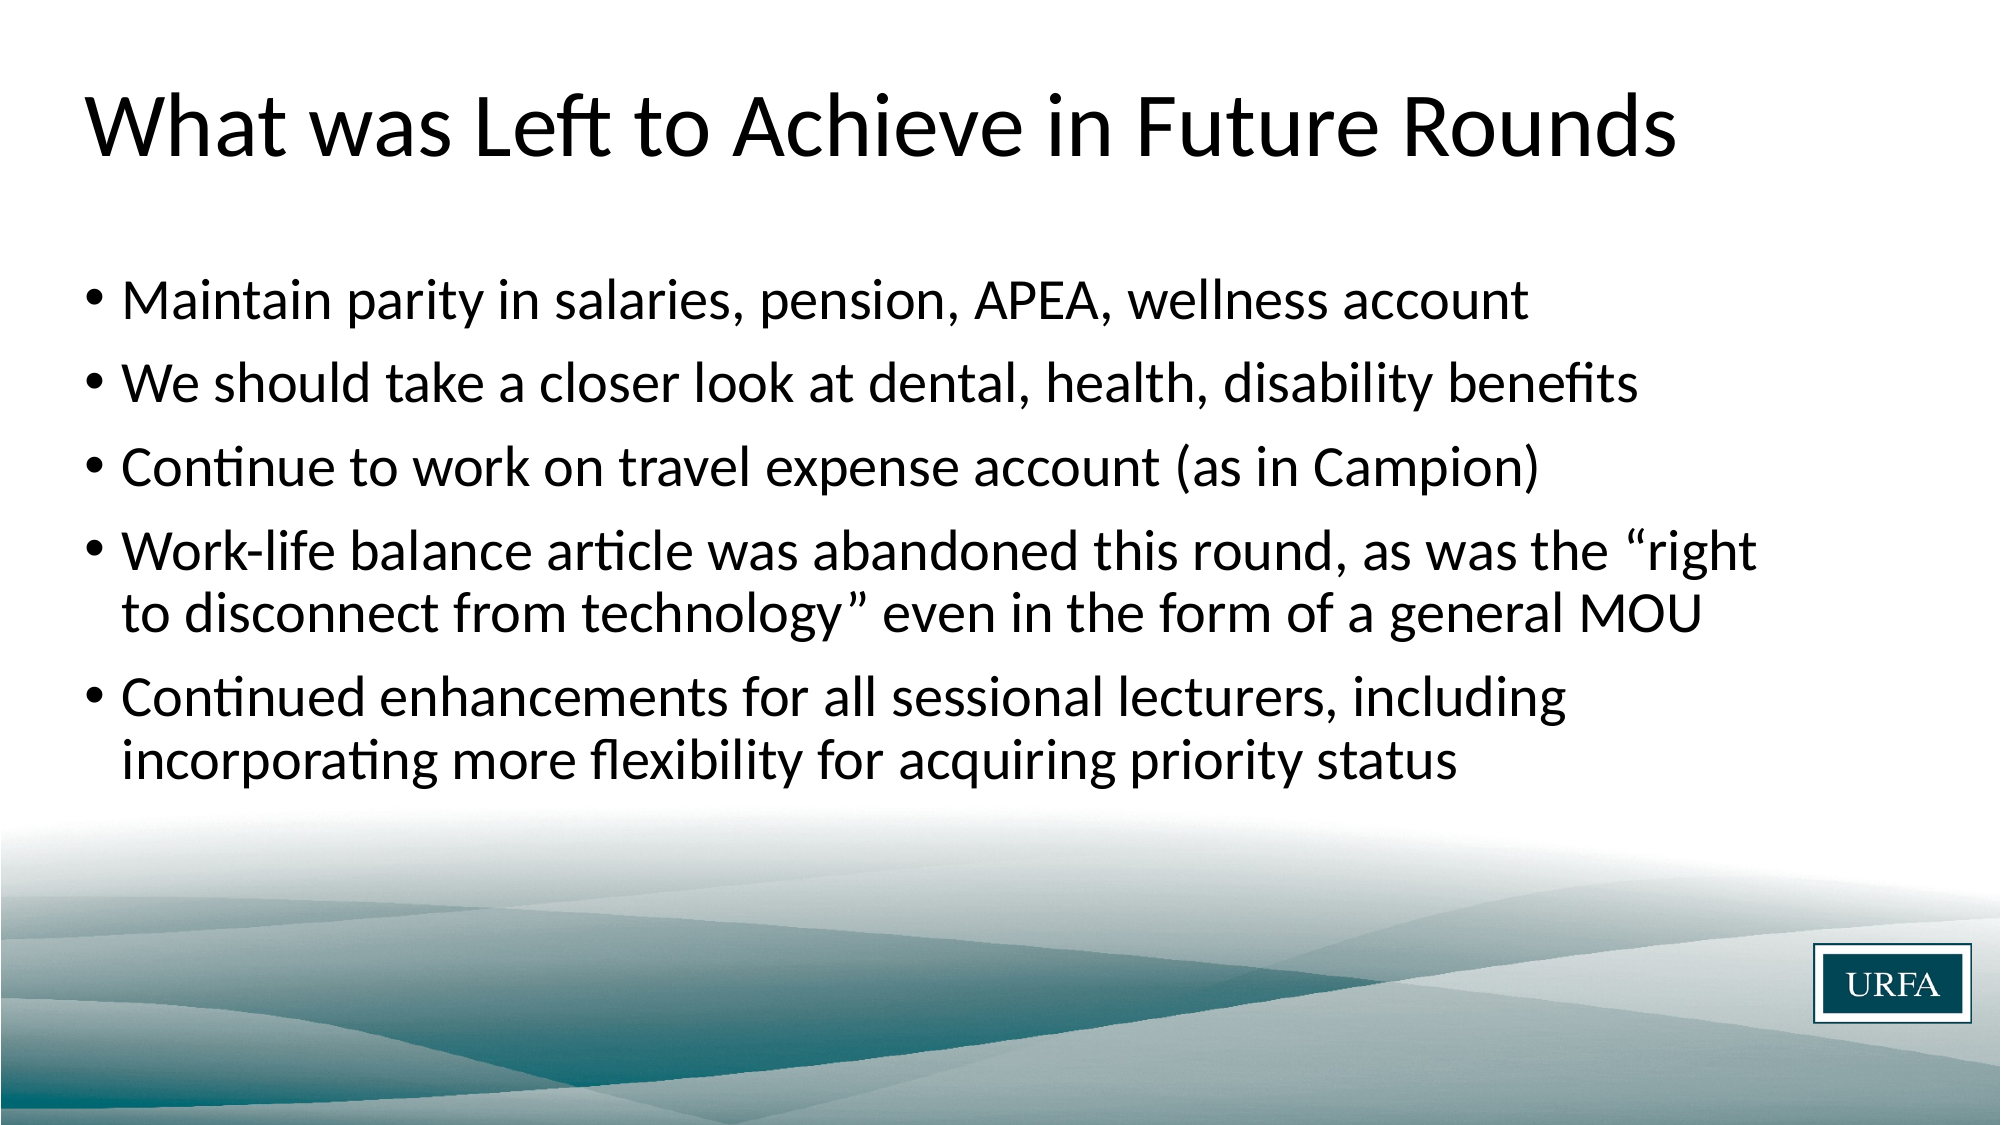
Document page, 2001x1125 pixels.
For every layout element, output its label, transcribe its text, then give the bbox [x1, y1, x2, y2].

picture [2, 706, 2000, 1125]
list Maintain parity in salaries, pension, APEA, wellness account We should take a closer look at dental, health, disability benefits Continue to work on travel expense account (as in Campion) Work-life balance article was abandoned this round, as was the “right to disconnect from technology” even in the form of a general MOU Continued enhancements for all sessional lecturers, including incorporating more flexibility for acquiring priority status [69, 261, 1795, 1044]
title What was Left to Achieve in Future Rounds [69, 17, 1795, 236]
